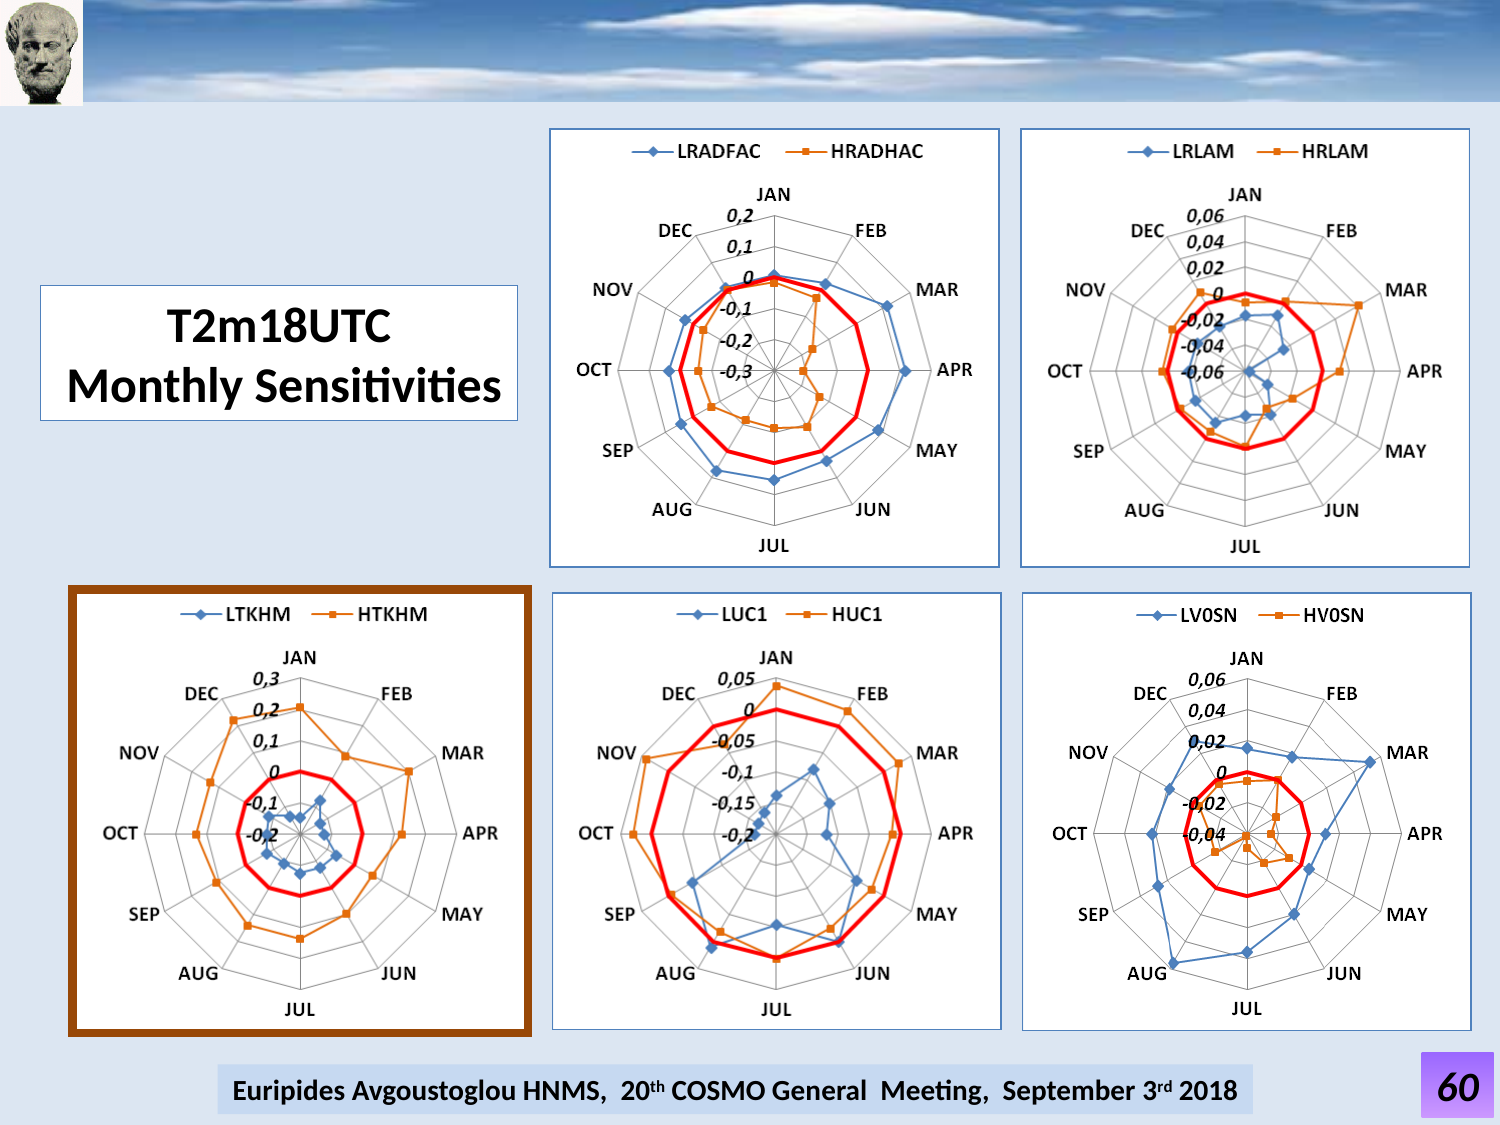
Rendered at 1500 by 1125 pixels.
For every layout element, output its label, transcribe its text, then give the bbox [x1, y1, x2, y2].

picture [550, 129, 999, 567]
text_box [0, 0, 1500, 106]
picture [76, 593, 524, 1030]
picture [1023, 593, 1471, 1031]
text_box T2m18UTC Monthly Sensitivities [40, 285, 518, 421]
picture [1021, 129, 1469, 567]
picture [553, 593, 1001, 1030]
text_box Euripides Avgoustoglou HNMS, 20th COSMO General Meeting, September 3rd 2018 [217, 1064, 1253, 1115]
text_box 60 [1421, 1052, 1494, 1118]
